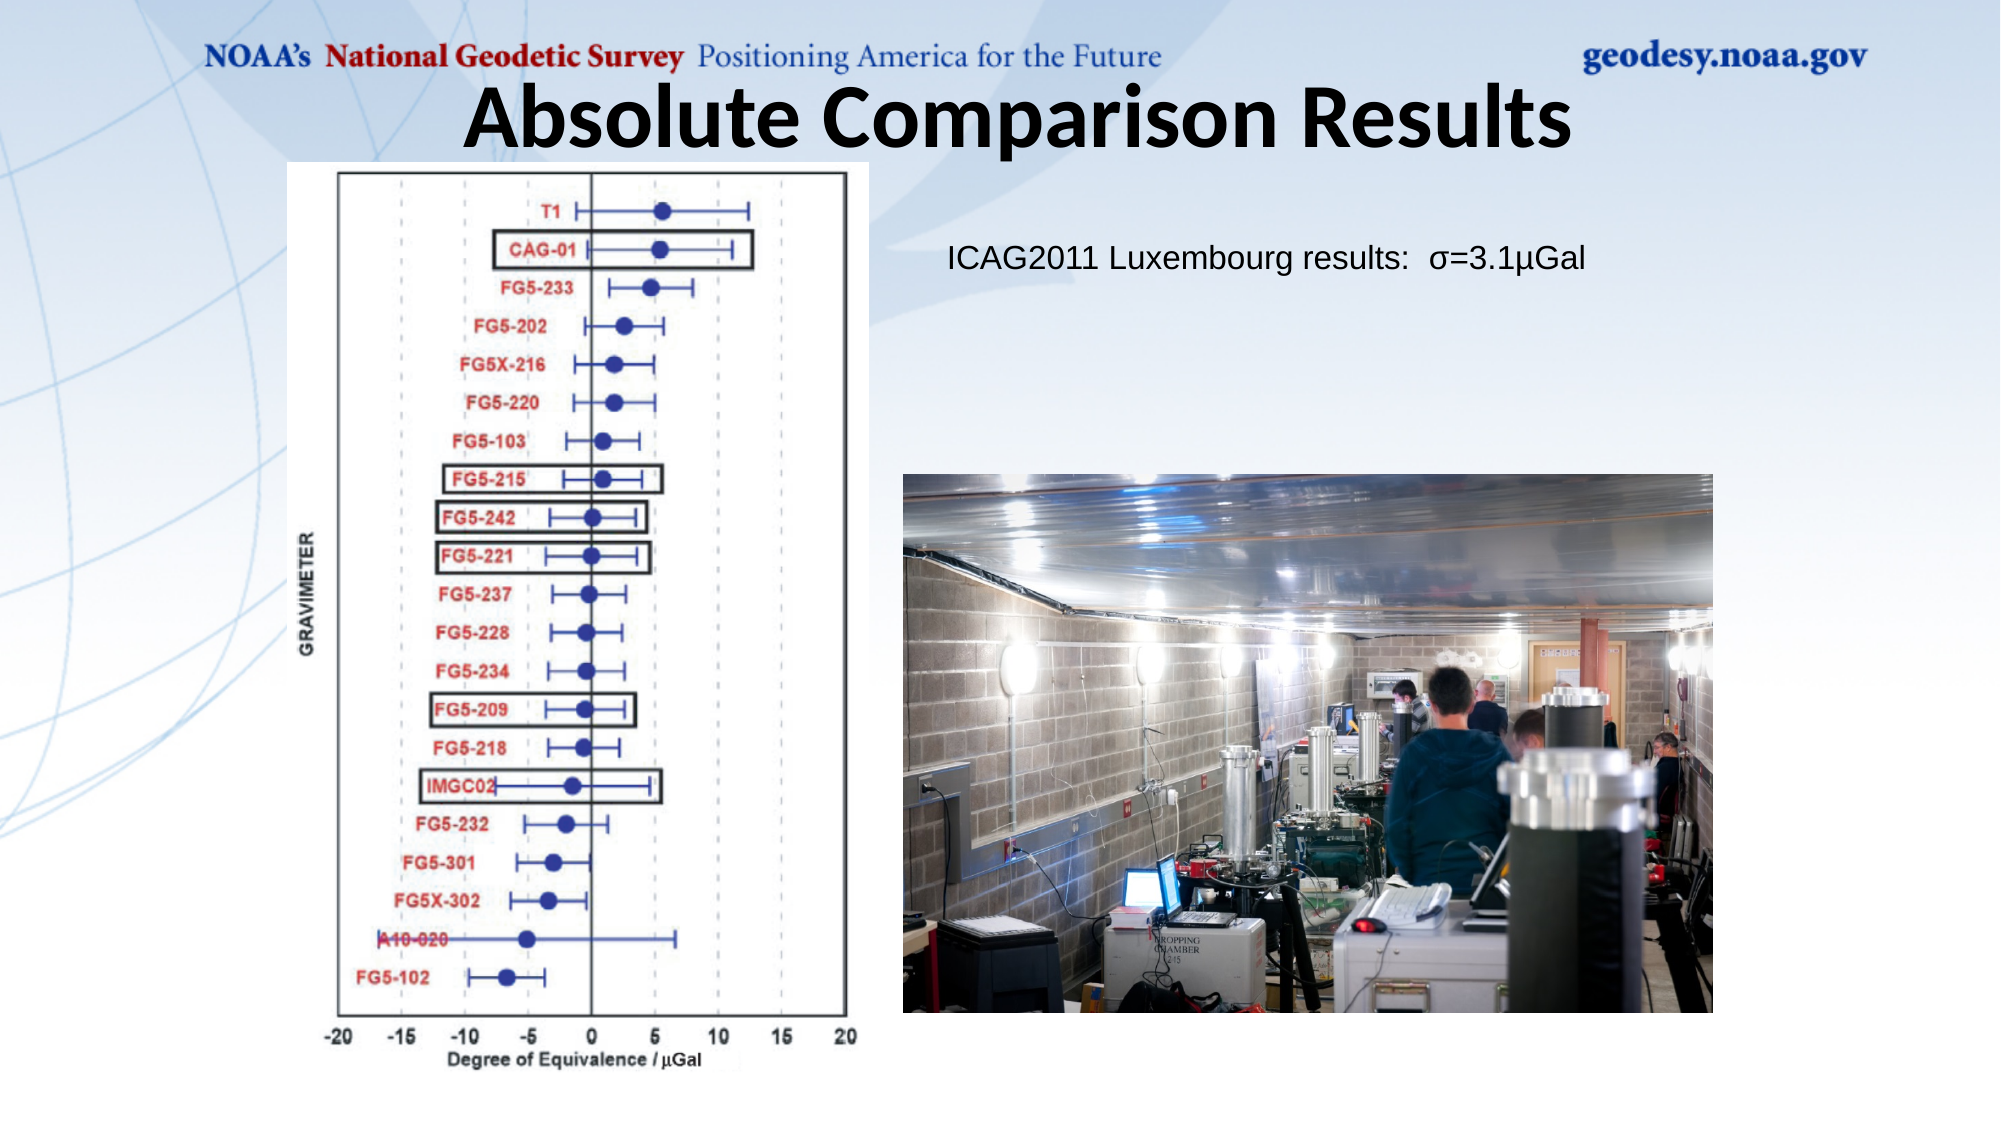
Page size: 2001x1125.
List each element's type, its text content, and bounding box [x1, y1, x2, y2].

text_box ICAG2011 Luxembourg results: σ=3.1µGal [932, 228, 1707, 284]
picture [0, 0, 2001, 1125]
title Absolute Comparison Results [337, 29, 1700, 193]
